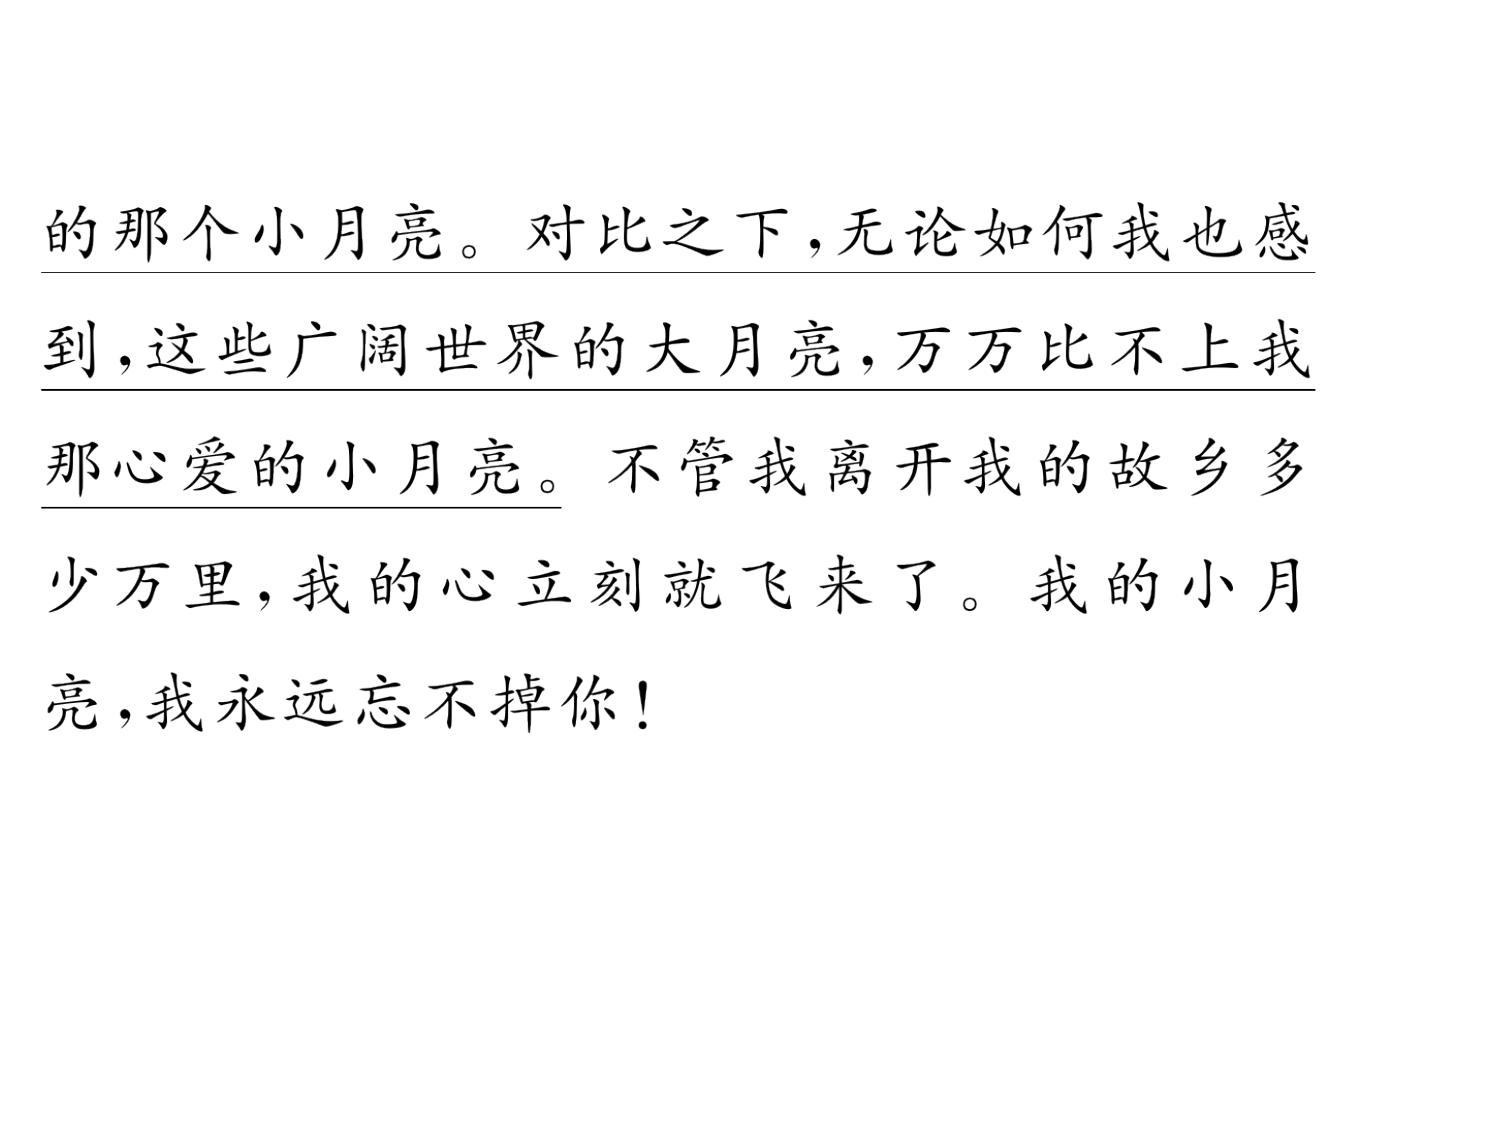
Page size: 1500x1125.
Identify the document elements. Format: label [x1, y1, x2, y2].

picture [35, 177, 1453, 763]
